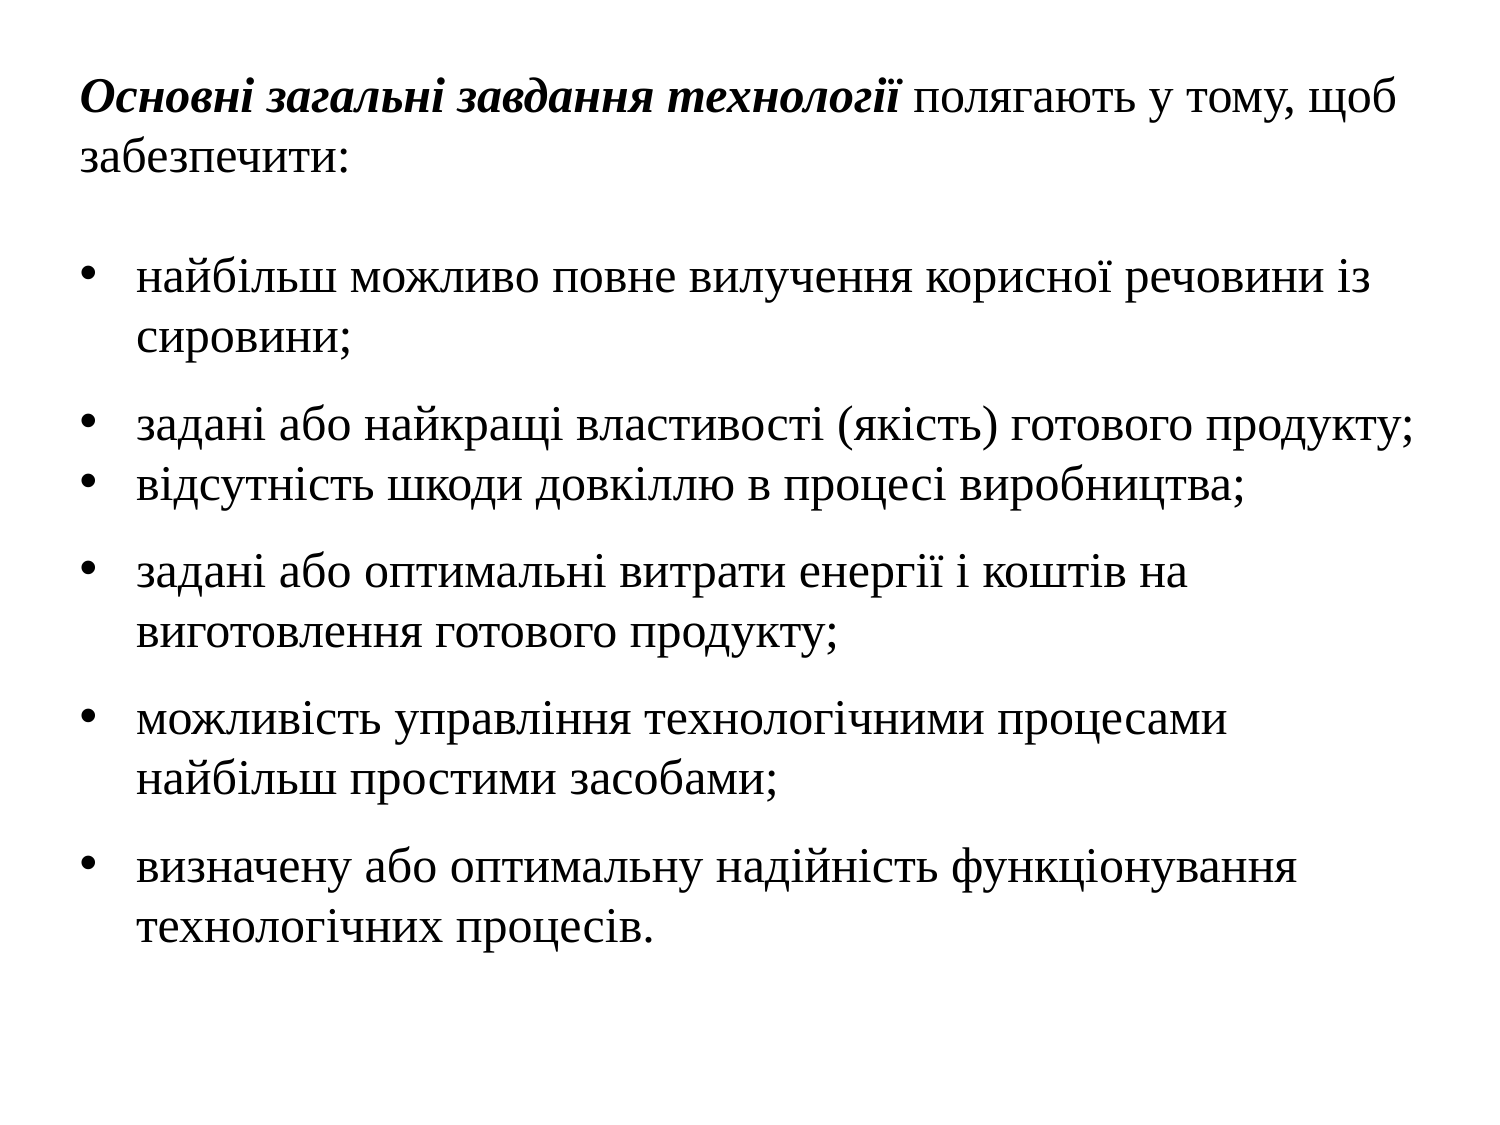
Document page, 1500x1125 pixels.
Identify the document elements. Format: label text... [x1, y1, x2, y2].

text_box Основні загальні завдання технології полягають у тому, щоб забезпечити: найбільш можливо повне вилучення корисної речовини із сировини; задані або найкращі властивості (якість) готового продукту; відсутність шкоди довкіллю в процесі виробництва; задані або оптимальні витрати енергії і коштів на виготовлення готового продукту; можливість управління технологічними процесами найбільш простими засобами; визначену або оптимальну надійність функціонування технологічних процесів. [64, 55, 1436, 960]
